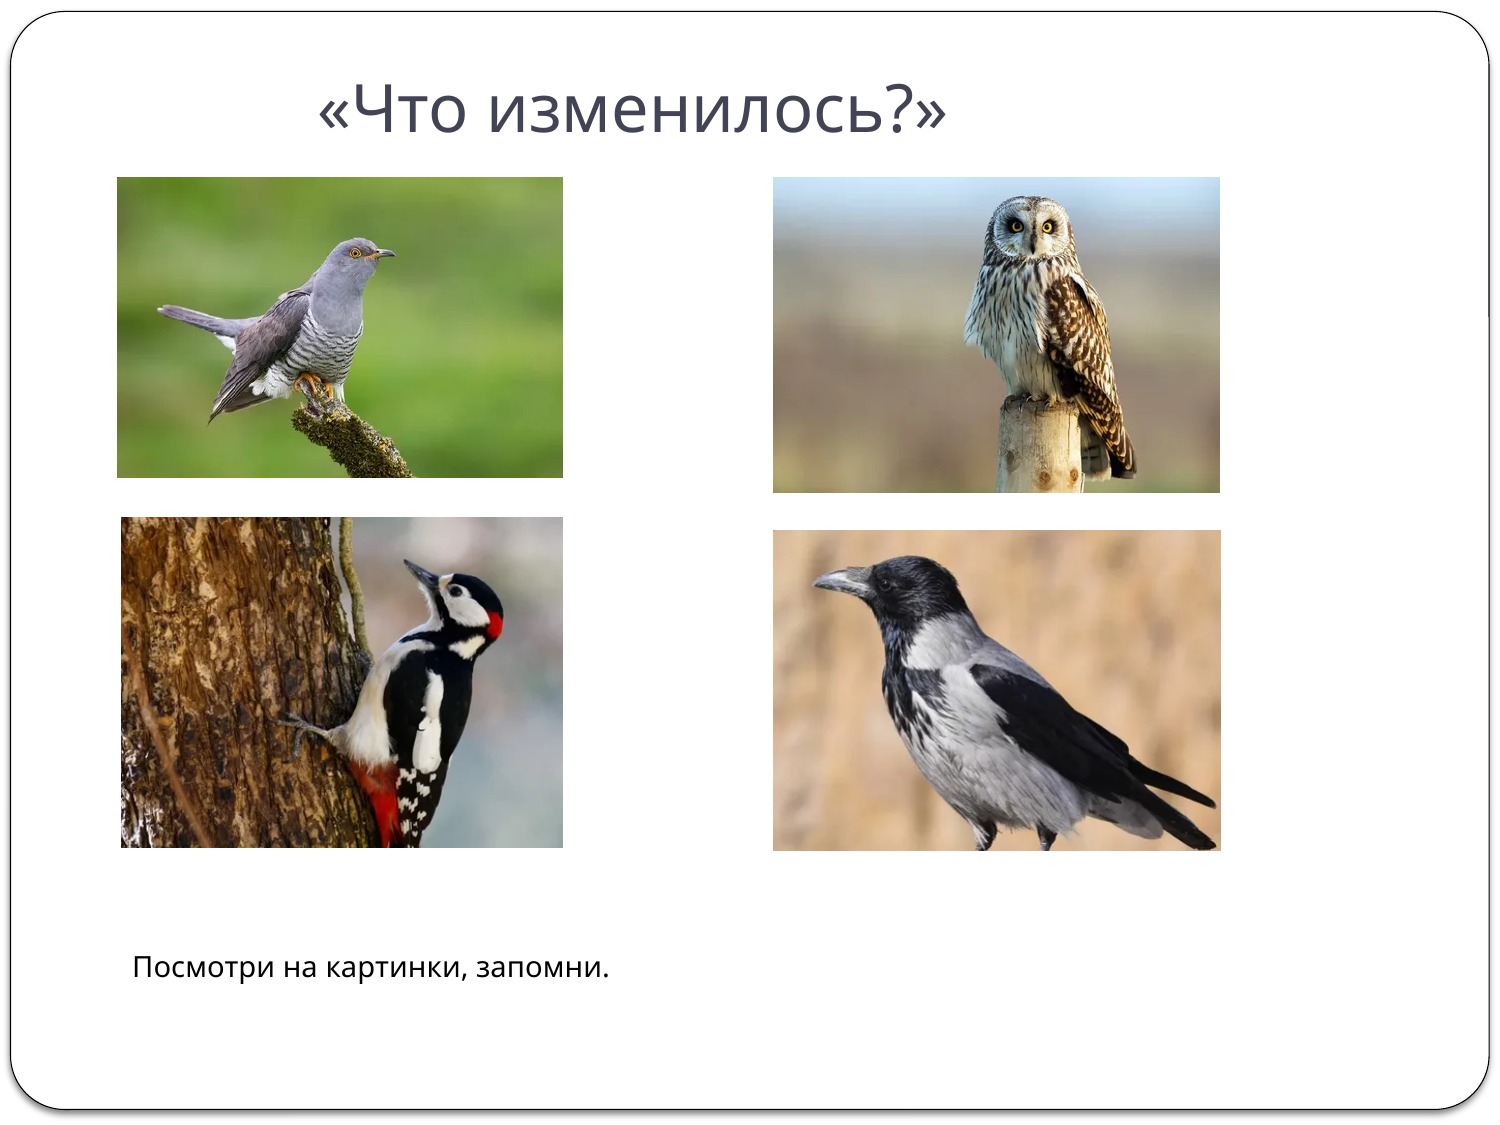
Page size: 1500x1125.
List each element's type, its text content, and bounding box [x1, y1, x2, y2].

title «Что изменилось?» [150, 45, 1117, 161]
text_box Посмотри на картинки, запомни. [117, 940, 1051, 991]
picture [773, 530, 1222, 852]
picture [121, 517, 563, 849]
picture [773, 177, 1220, 493]
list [117, 177, 563, 478]
